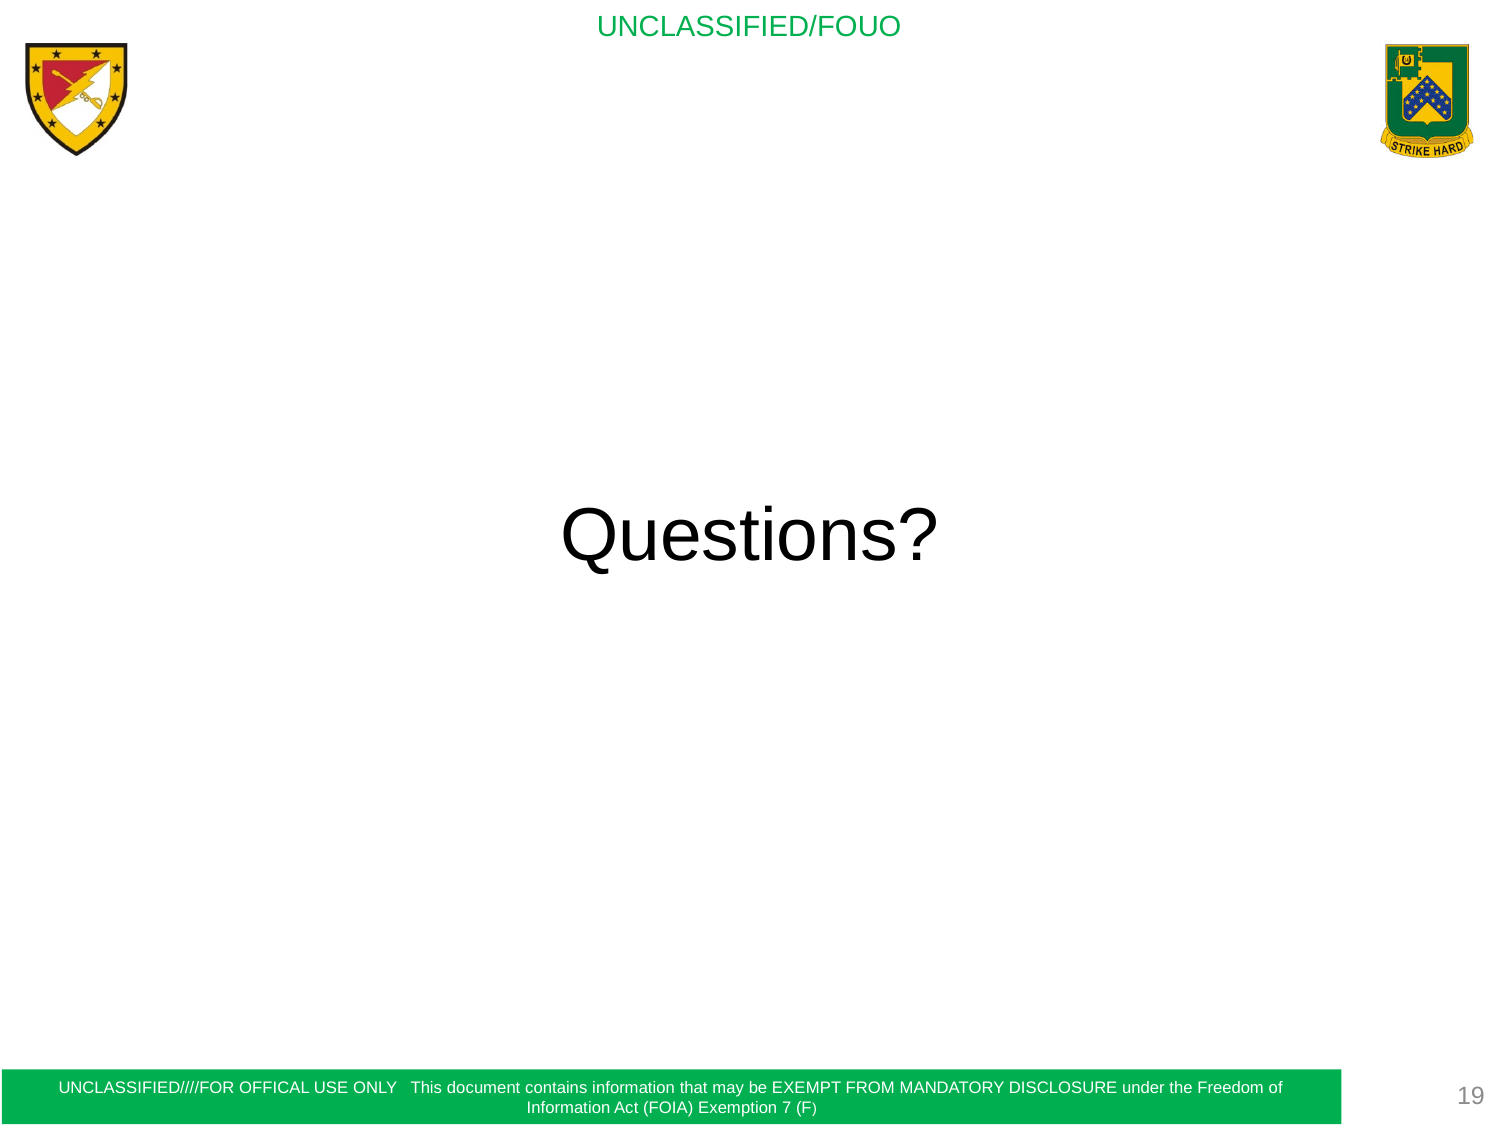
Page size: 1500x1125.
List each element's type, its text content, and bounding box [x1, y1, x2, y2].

list Questions? [75, 262, 1425, 1056]
slide_number 19 [1365, 1065, 1500, 1125]
picture [1380, 44, 1474, 158]
picture [19, 43, 133, 156]
